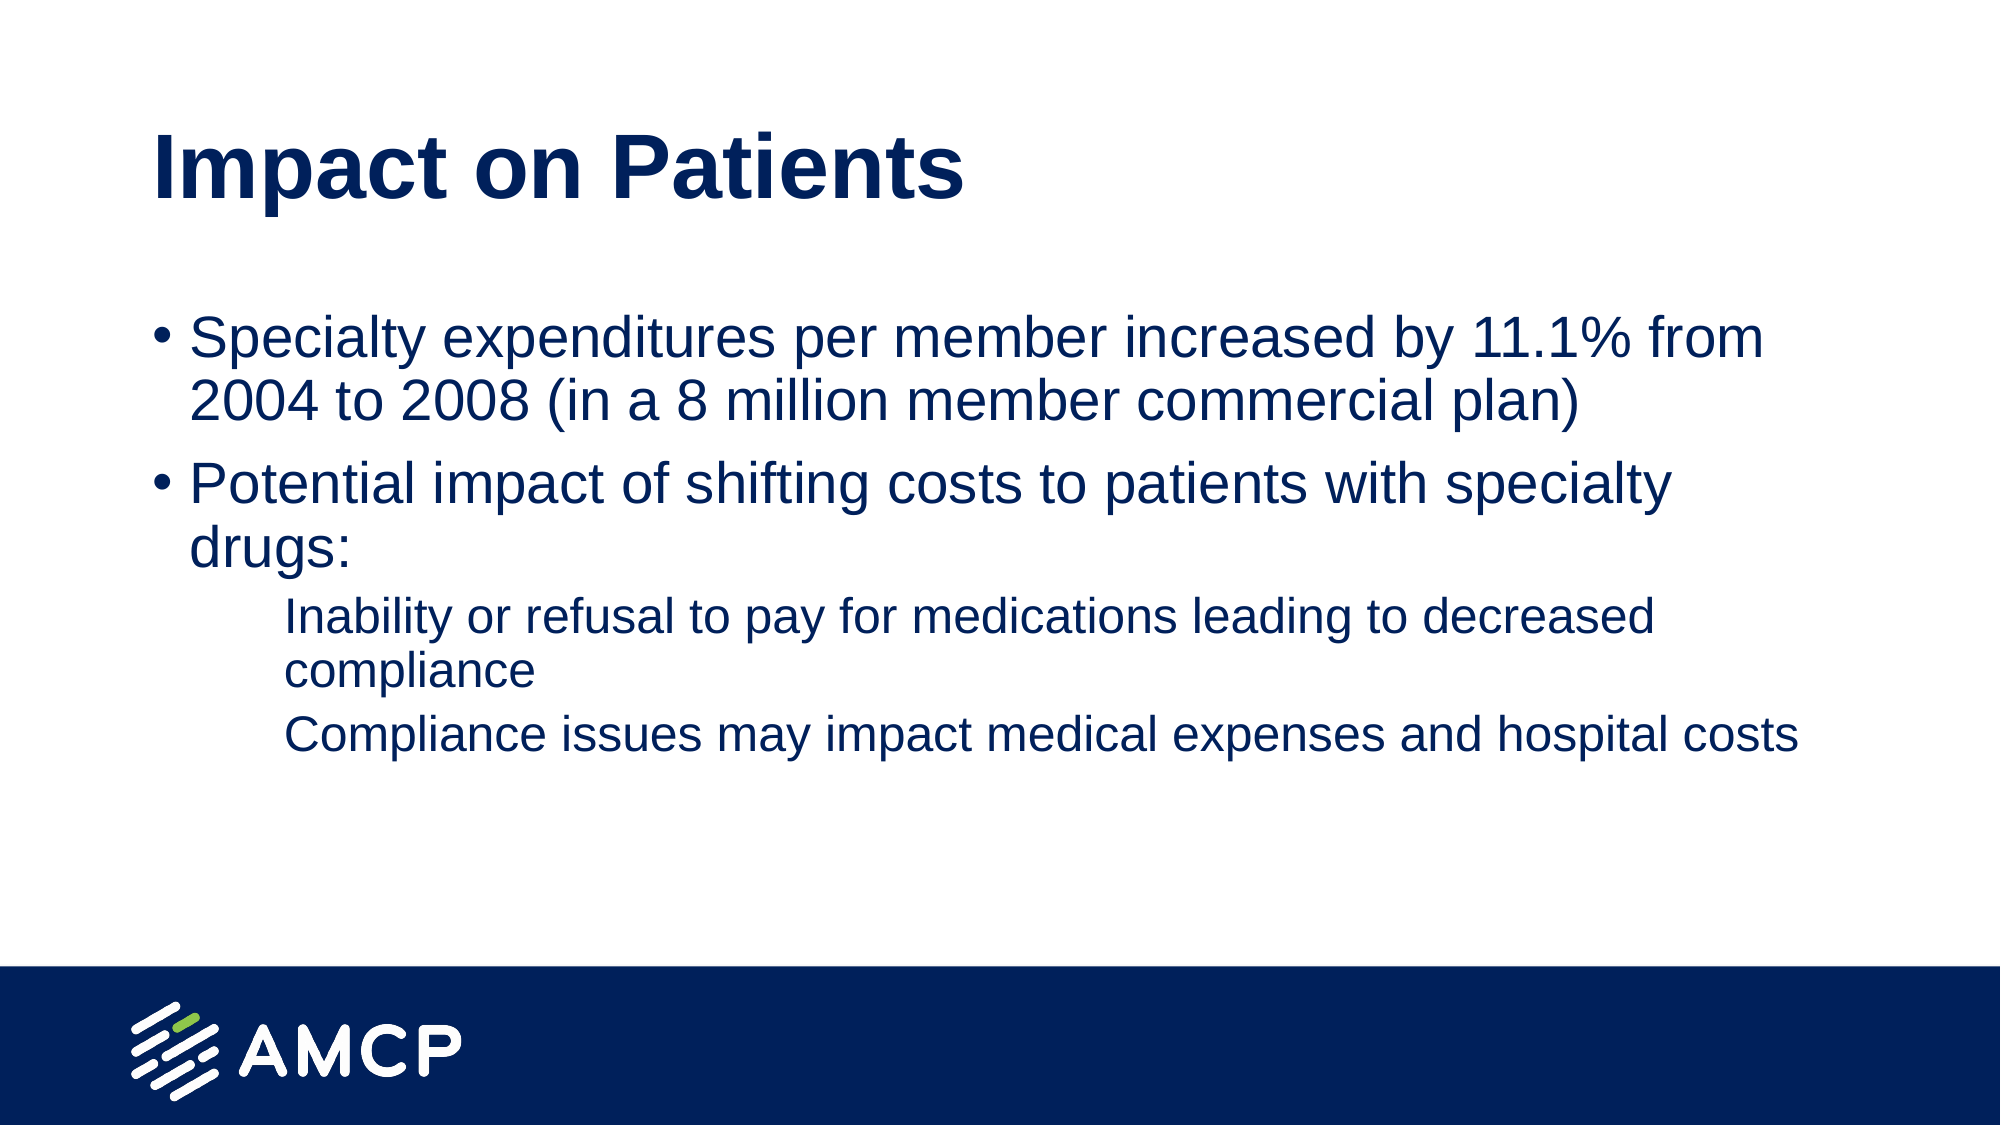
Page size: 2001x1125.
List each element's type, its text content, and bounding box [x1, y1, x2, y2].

picture [0, 666, 813, 1125]
title Impact on Patients [137, 59, 1863, 278]
list Specialty expenditures per member increased by 11.1% from 2004 to 2008 (in a 8 million member commercial plan) Potential impact of shifting costs to patients with specialty drugs: Inability or refusal to pay for medications leading to decreased compliance Compliance issues may impact medical expenses and hospital costs [137, 299, 1863, 940]
